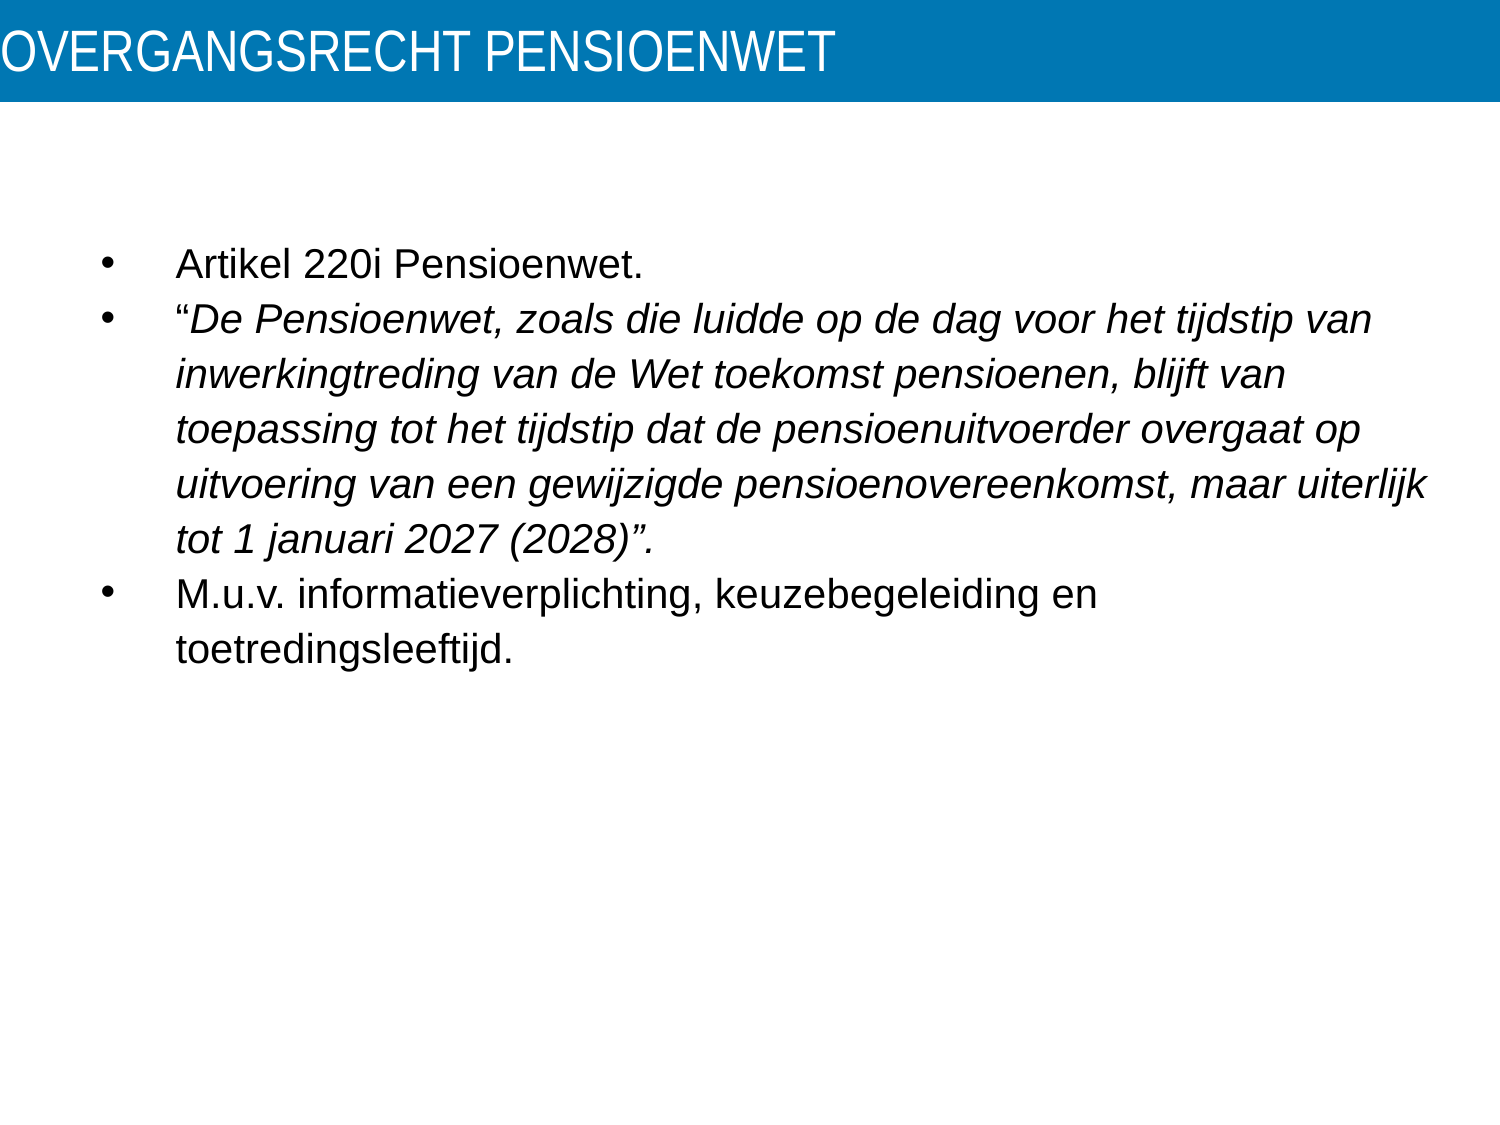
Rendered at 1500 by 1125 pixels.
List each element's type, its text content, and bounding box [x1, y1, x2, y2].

title Overgangsrecht Pensioenwet [0, 0, 1500, 102]
list Artikel 220i Pensioenwet. “De Pensioenwet, zoals die luidde op de dag voor het tijdstip van inwerkingtreding van de Wet toekomst pensioenen, blijft van toepassing tot het tijdstip dat de pensioenuitvoerder overgaat op uitvoering van een gewijzigde pensioenovereenkomst, maar uiterlijk tot 1 januari 2027 (2028)”. M.u.v. informatieverplichting, keuzebegeleiding en toetredingsleeftijd. [56, 231, 1444, 1005]
